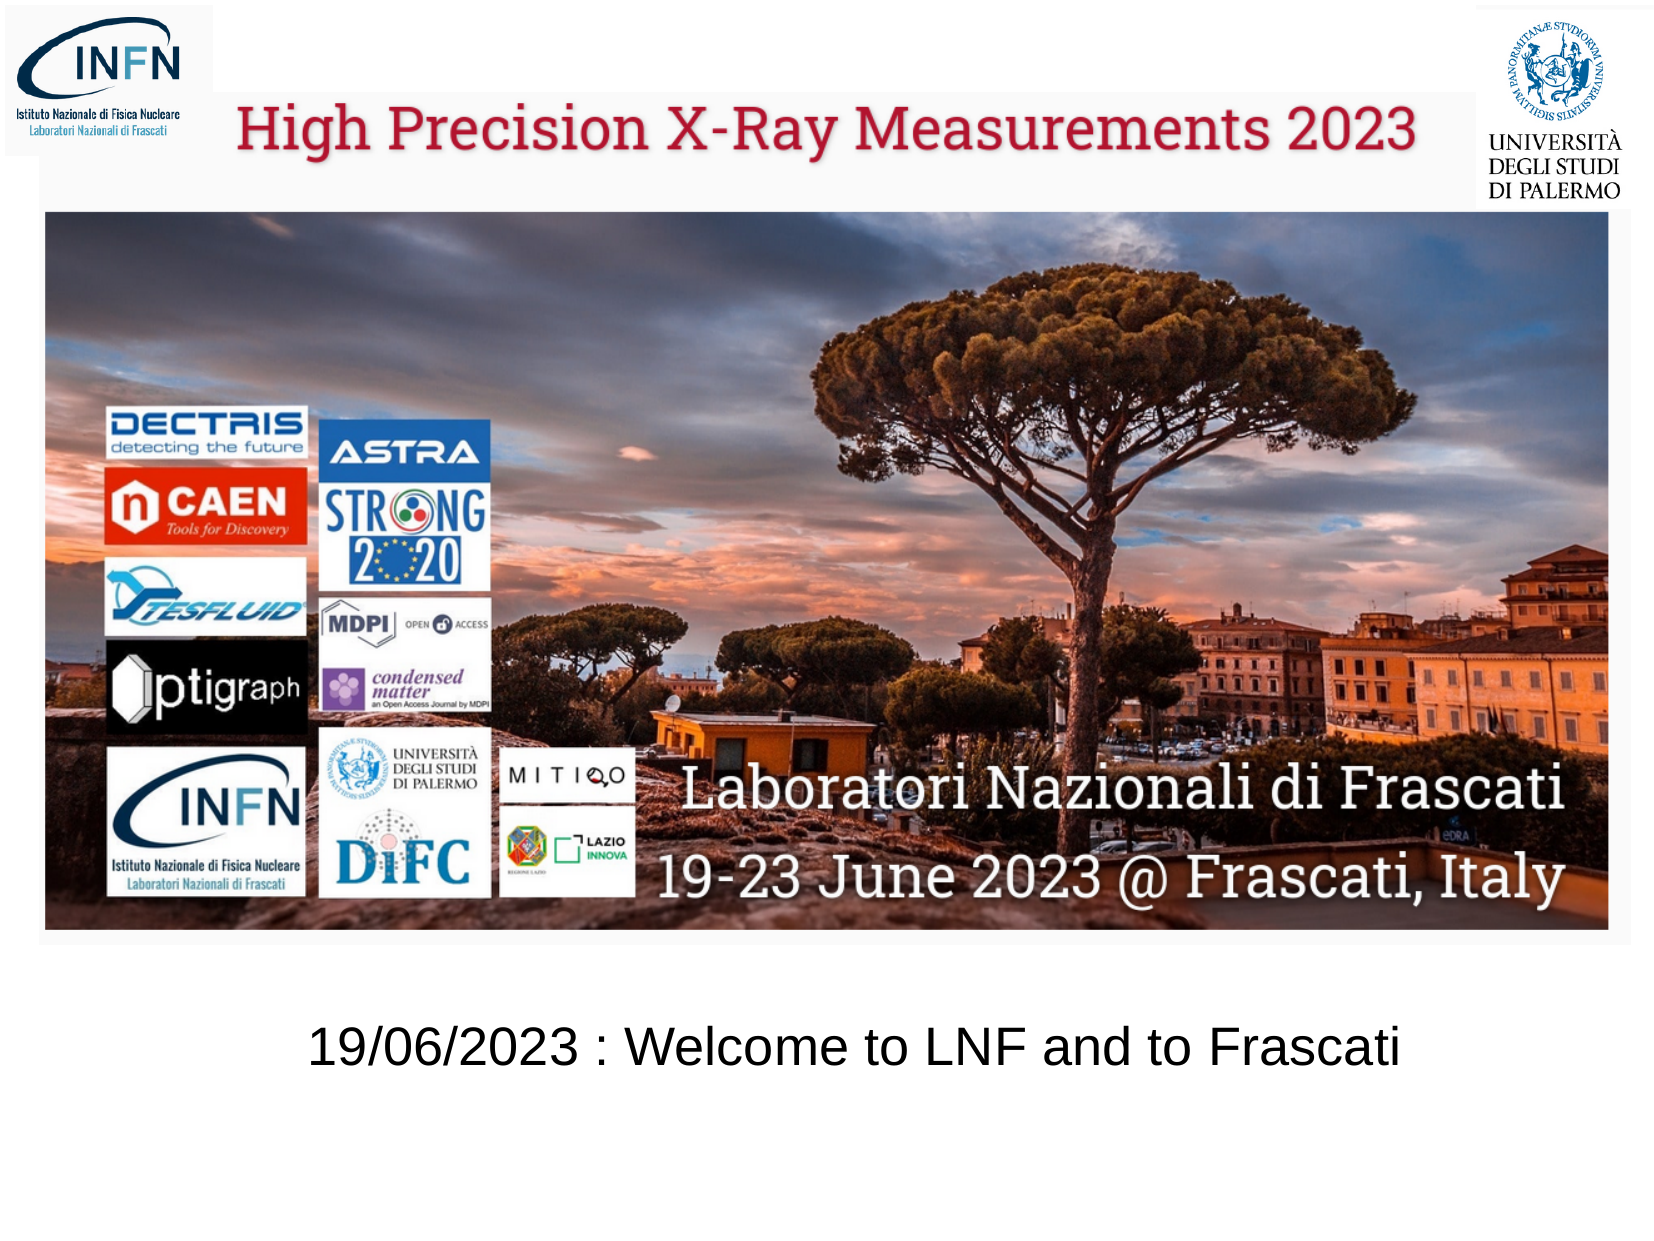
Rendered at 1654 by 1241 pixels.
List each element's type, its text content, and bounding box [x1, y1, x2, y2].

text_box 19/06/2023 : Welcome to LNF and to Frascati [292, 1003, 1418, 1080]
picture [5, 5, 1654, 946]
